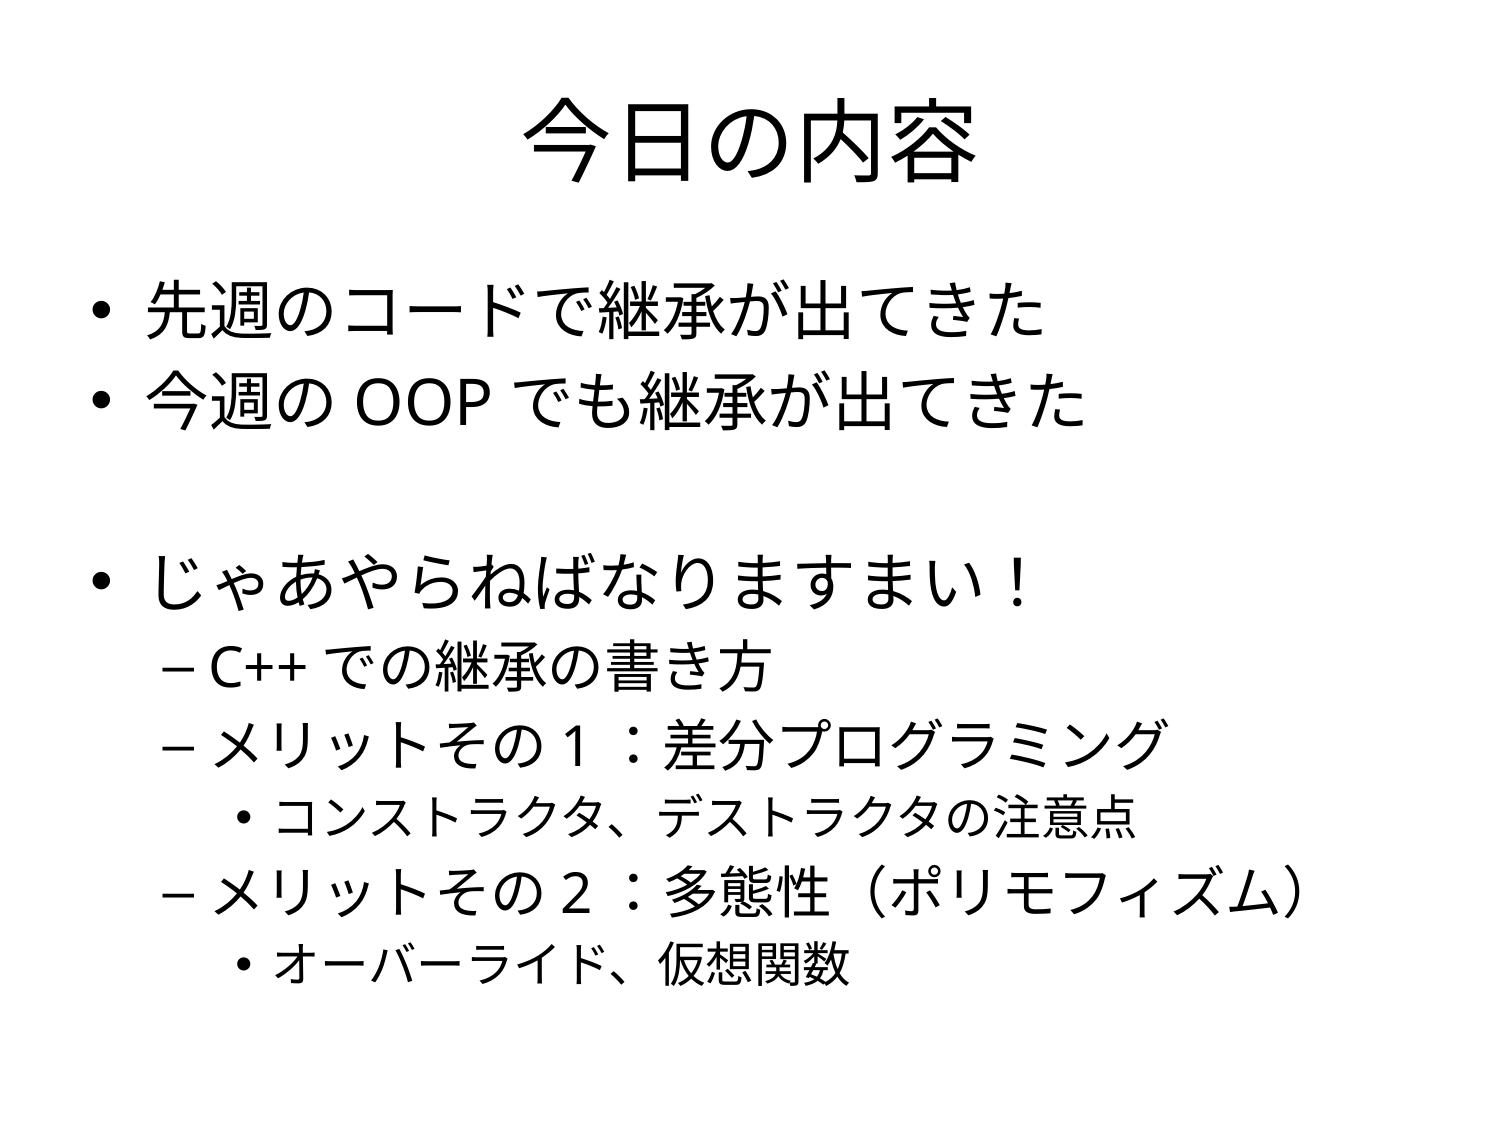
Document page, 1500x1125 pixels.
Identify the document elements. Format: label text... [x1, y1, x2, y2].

title 今日の内容 [75, 45, 1425, 233]
list 先週のコードで継承が出てきた 今週のOOPでも継承が出てきた じゃあやらねばなりますまい！ C++での継承の書き方 メリットその1：差分プログラミング コンストラクタ、デストラクタの注意点 メリットその2：多態性（ポリモフィズム） オーバーライド、仮想関数 [75, 262, 1425, 1005]
